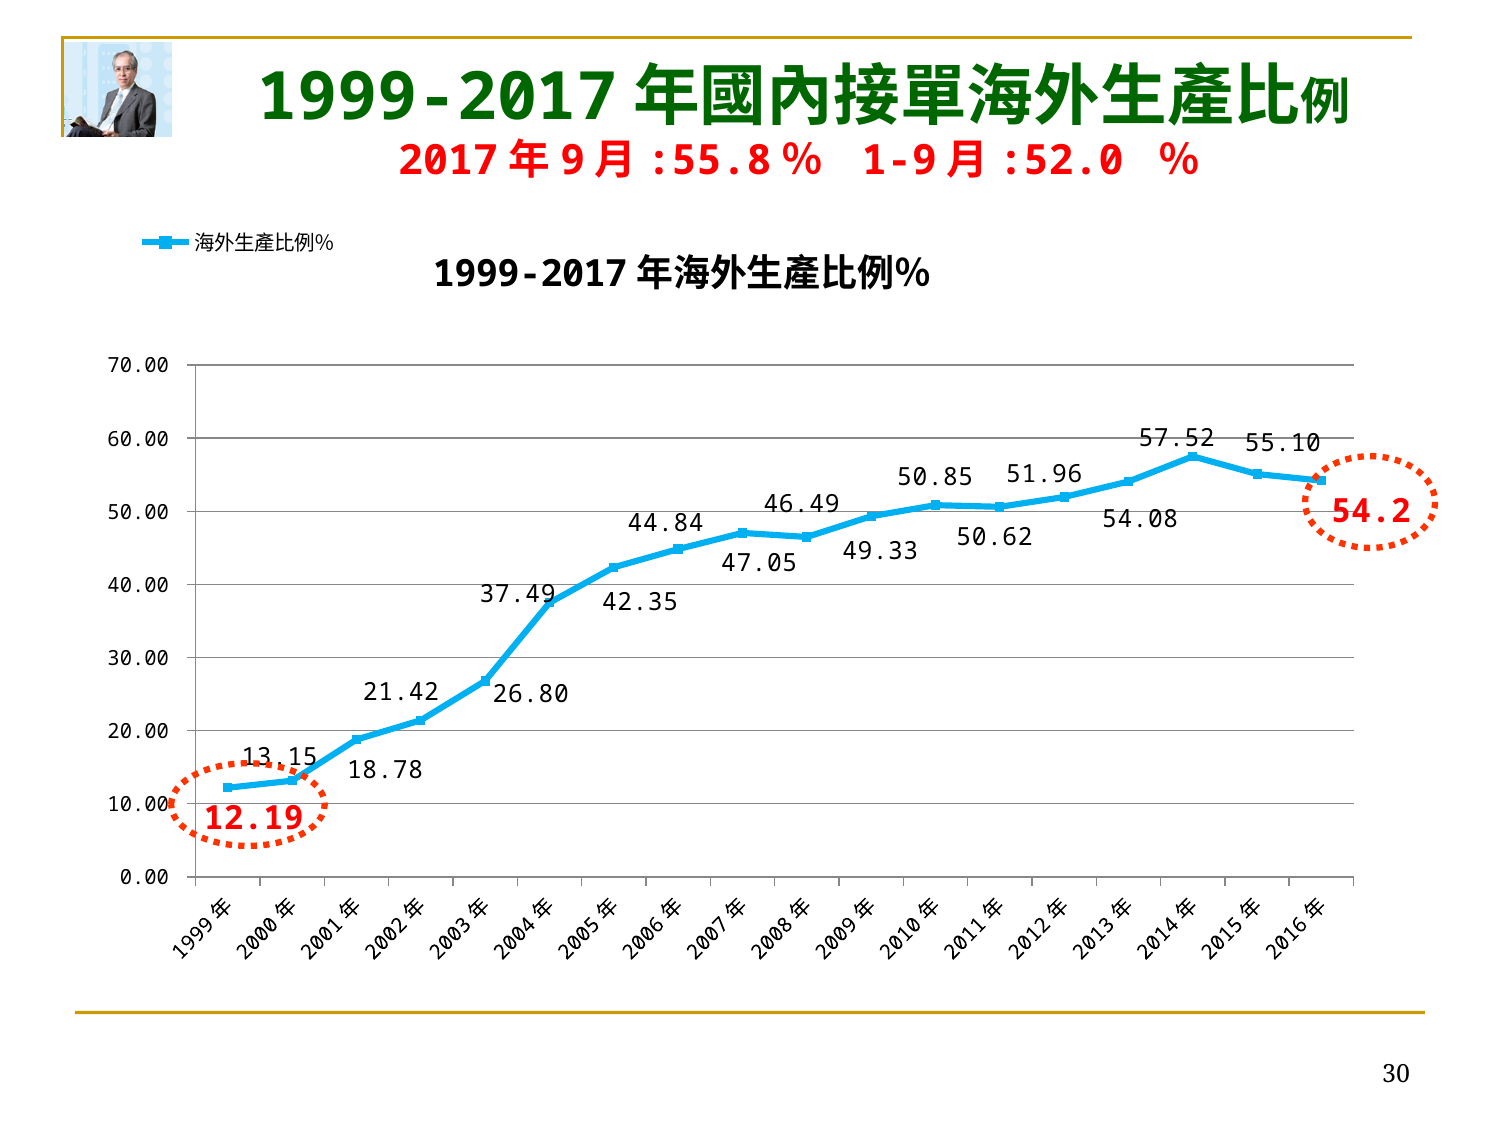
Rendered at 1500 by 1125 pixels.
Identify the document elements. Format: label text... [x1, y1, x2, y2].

picture [64, 42, 172, 137]
slide_number 30 [1074, 1024, 1425, 1100]
chart [88, 207, 1412, 988]
text_box [1416, 469, 1436, 535]
title 1999-2017年國內接單海外生產比例 2017年9月:55.8％ 1-9月:52.0 ％ [182, 45, 1426, 185]
